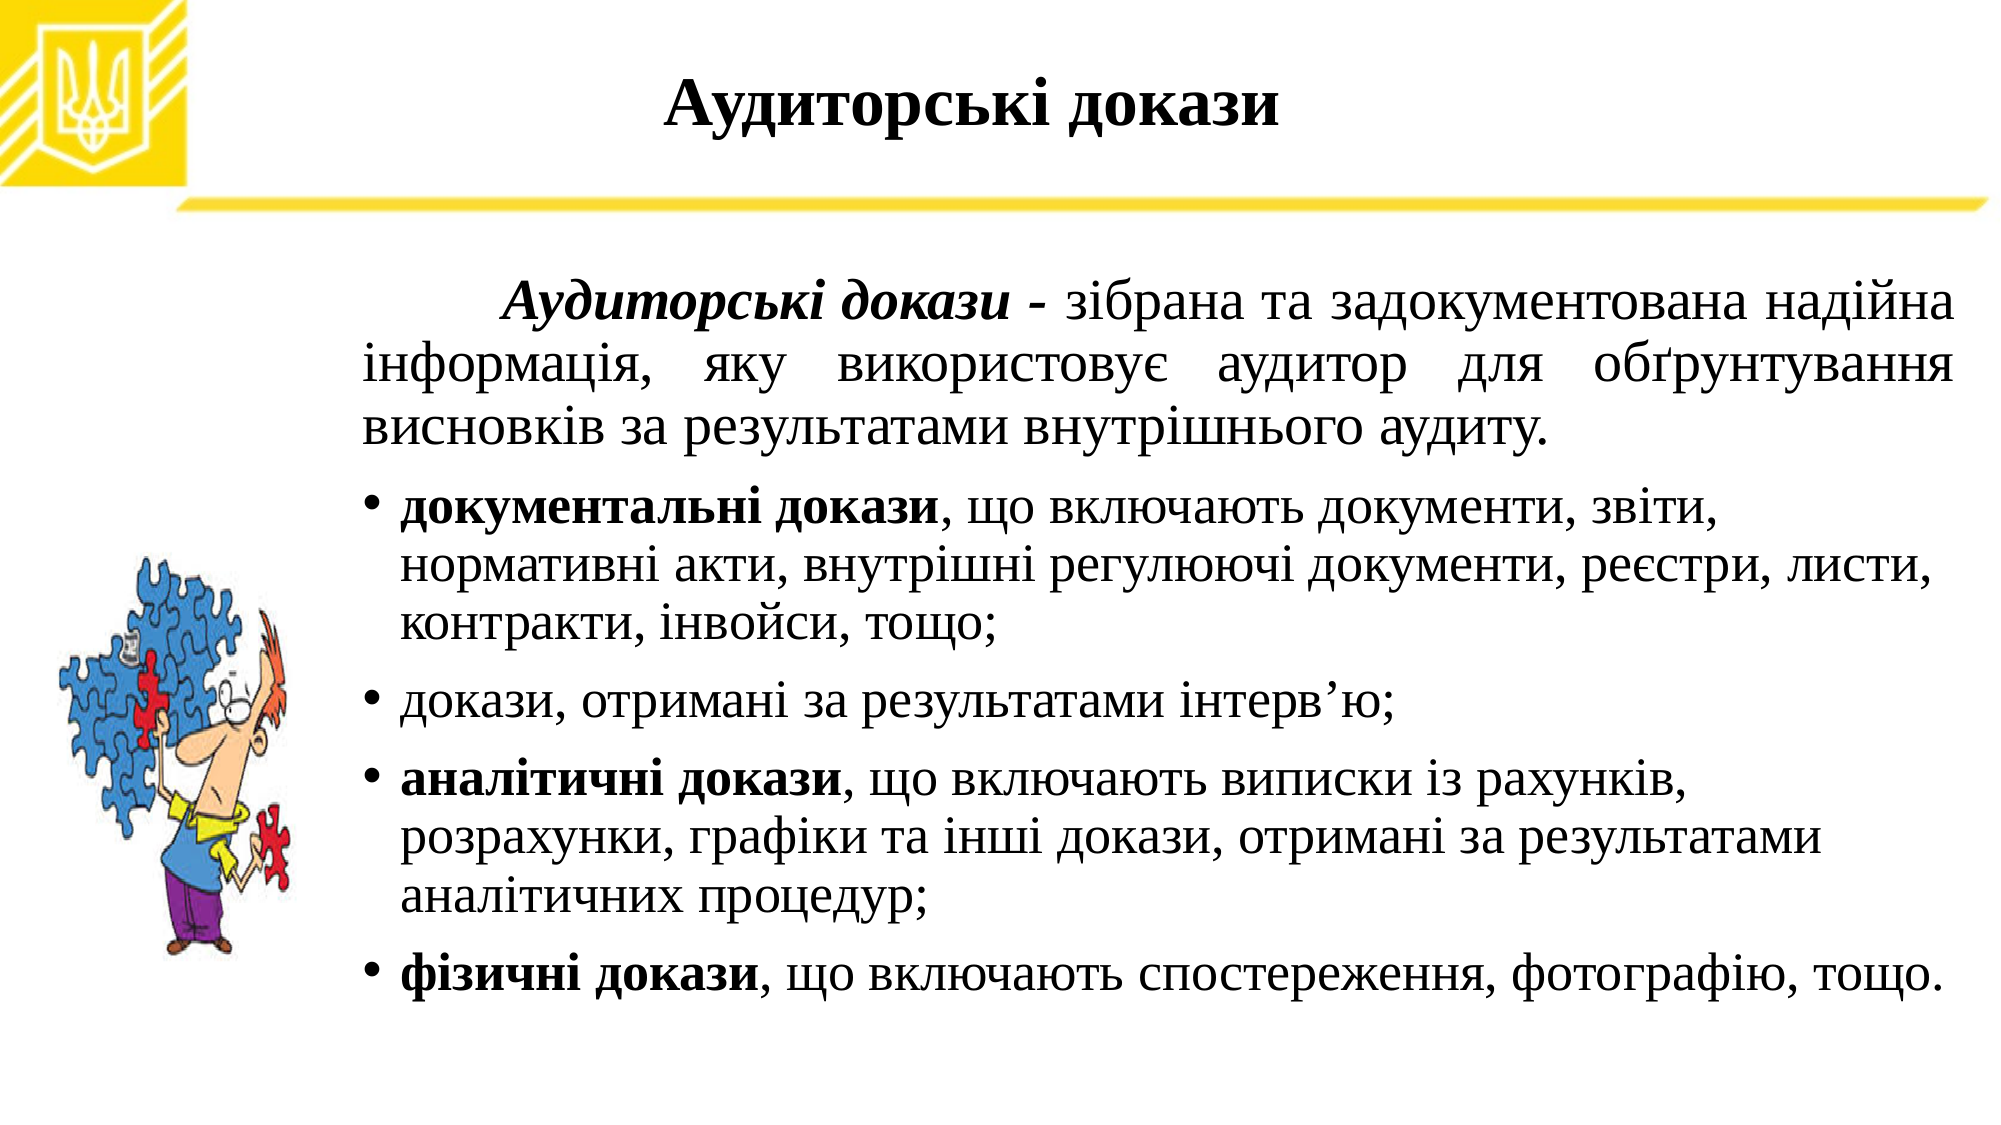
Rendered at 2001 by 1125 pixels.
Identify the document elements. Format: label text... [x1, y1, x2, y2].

picture [0, 0, 2001, 1125]
title Аудиторські докази [297, 57, 1648, 149]
list Аудиторські докази - зібрана та задокументована надійна інформація, яку використовує аудитор для обґрунтування висновків за результатами внутрішнього аудиту. документальні докази, що включають документи, звіти, нормативні акти, внутрішні регулюючі документи, реєстри, листи, контракти, інвойси, тощо; докази, отримані за результатами інтерв’ю; аналітичні докази, що включають виписки із рахунків, розрахунки, графіки та інші докази, отримані за результатами аналітичних процедур; фізичні докази, що включають спостереження, фотографію, тощо. [347, 261, 1972, 1060]
